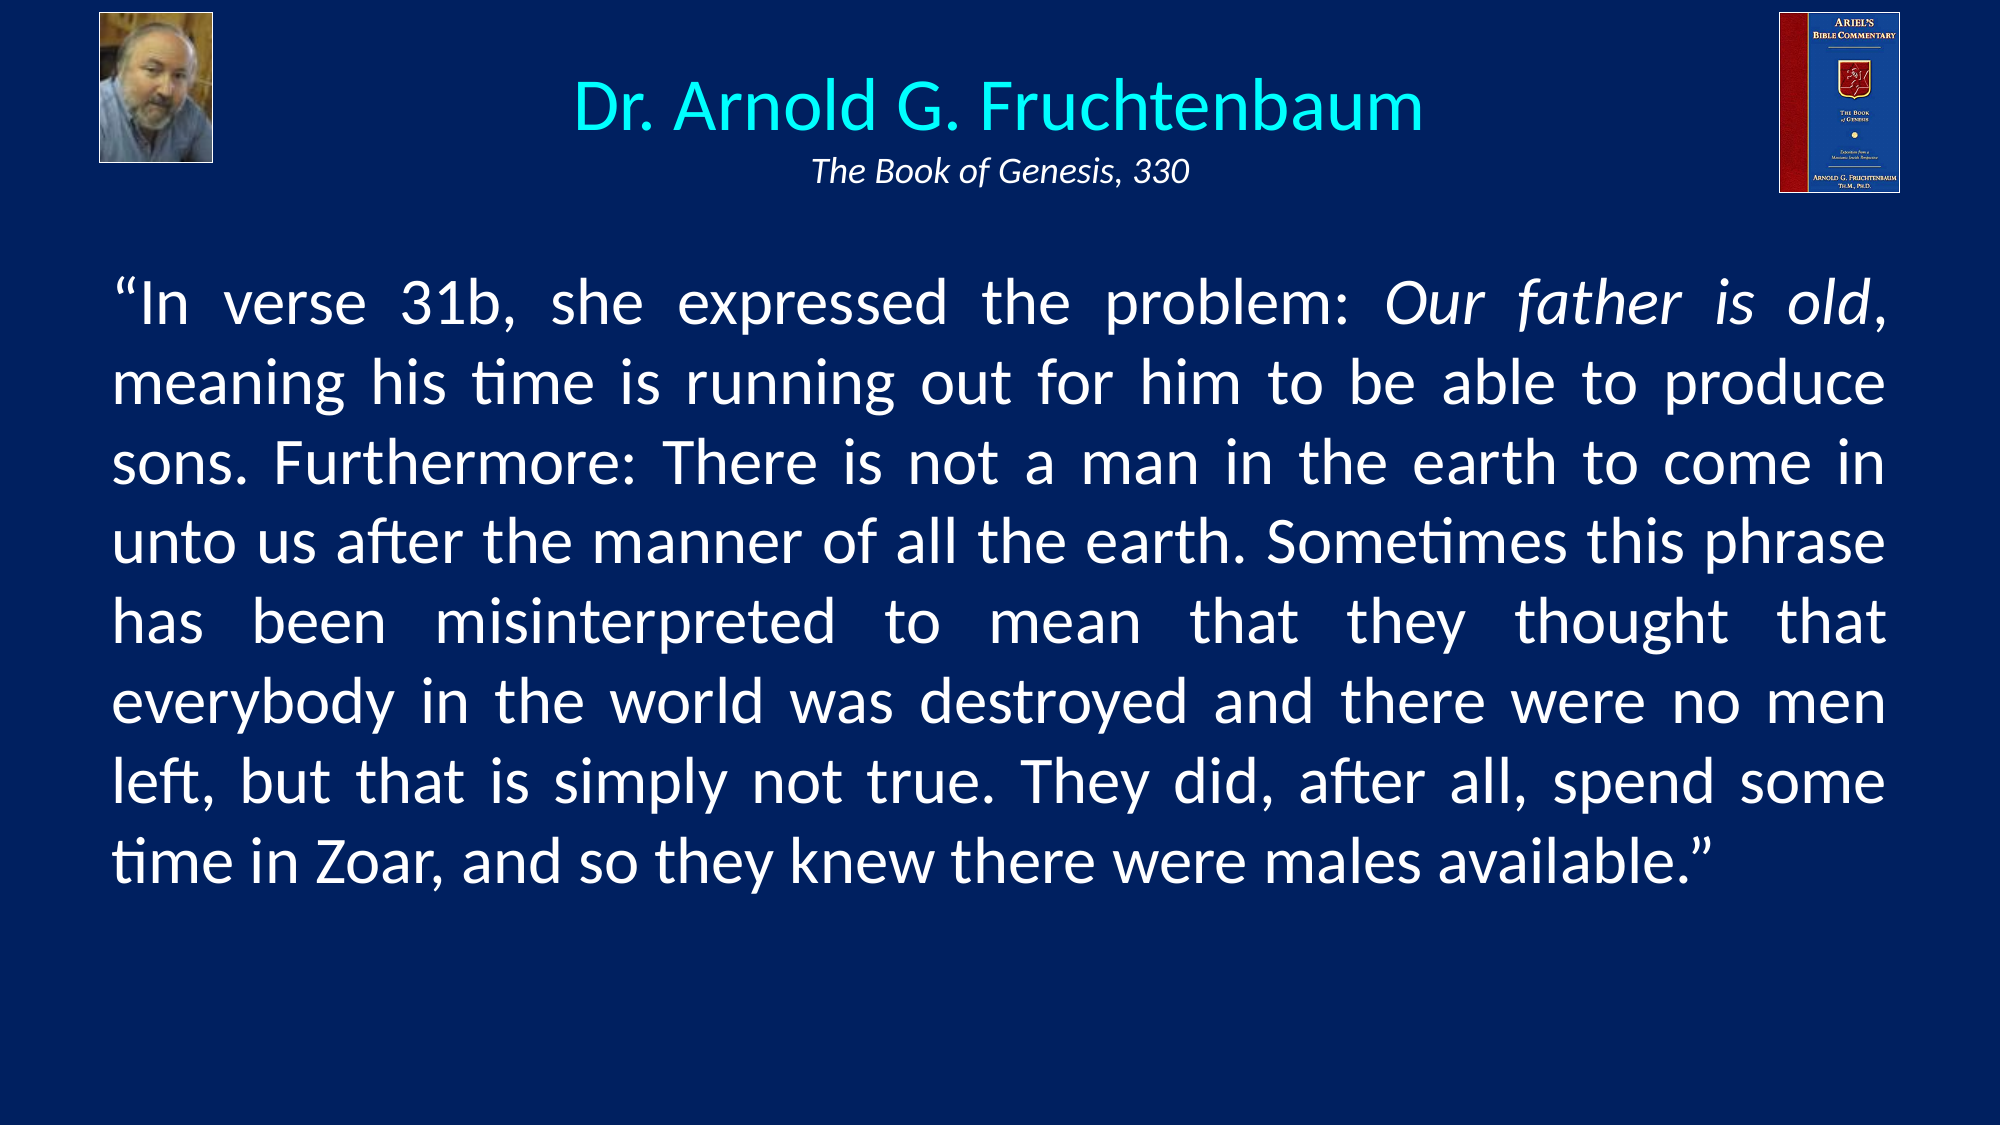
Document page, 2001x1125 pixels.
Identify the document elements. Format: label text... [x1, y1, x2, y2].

list “In verse 31b, she expressed the problem: Our father is old, meaning his time is running out for him to be able to produce sons. Furthermore: There is not a man in the earth to come in unto us after the manner of all the earth. Sometimes this phrase has been misinterpreted to mean that they thought that everybody in the world was destroyed and there were no men left, but that is simply not true. They did, after all, spend some time in Zoar, and so they knew there were males available.” [95, 249, 1905, 1038]
text_box Dr. Arnold G. Fruchtenbaum The Book of Genesis, 330 [554, 48, 1446, 199]
picture [1779, 12, 1901, 193]
picture [99, 12, 213, 163]
